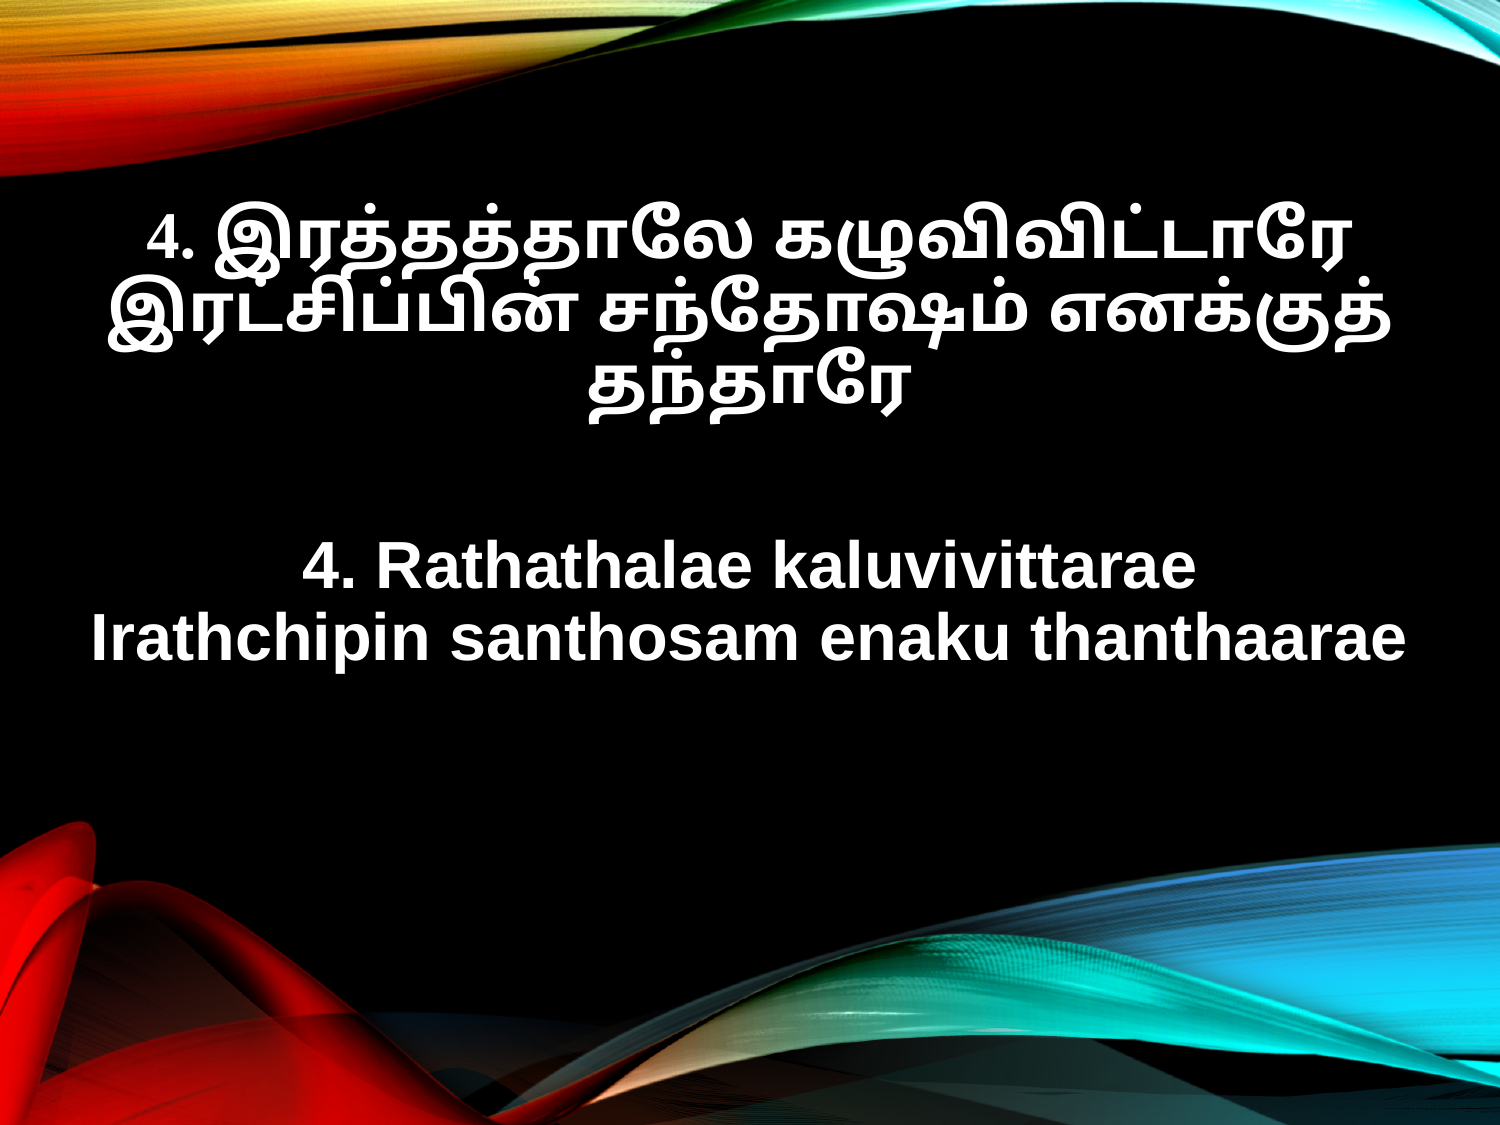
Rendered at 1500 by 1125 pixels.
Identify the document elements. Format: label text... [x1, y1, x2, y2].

subtitle 4. இரத்தத்தாலே கழுவிவிட்டாரே இரட்சிப்பின் சந்தோஷம் எனக்குத் தந்தாரே 4. Rathathalae kaluvivittarae Irathchipin santhosam enaku thanthaarae [0, 0, 1500, 1125]
